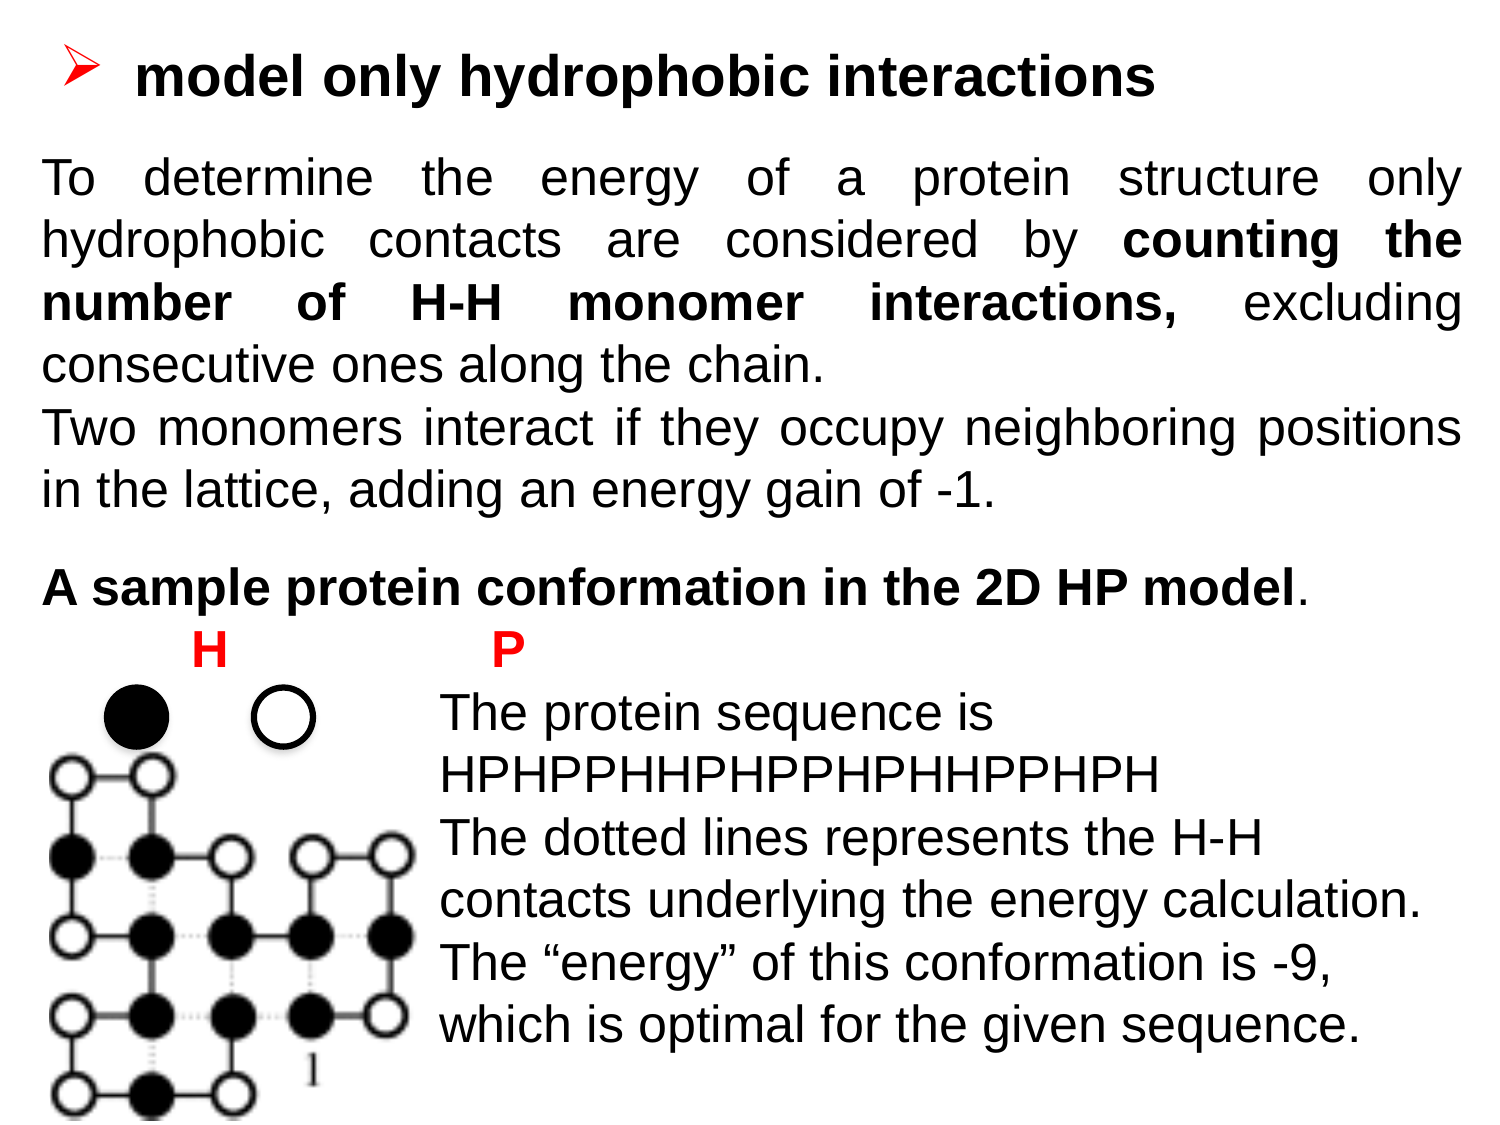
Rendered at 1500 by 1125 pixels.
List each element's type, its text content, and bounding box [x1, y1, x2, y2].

text_box To determine the energy of a protein structure only hydrophobic contacts are considered by counting the number of H-H monomer interactions, excluding consecutive ones along the chain. Two monomers interact if they occupy neighboring positions in the lattice, adding an energy gain of -1. A sample protein conformation in the 2D HP model. H P The protein sequence is HPHPPHHPHPPHPHHPPHPH The dotted lines represents the H-H contacts underlying the energy calculation. The “energy” of this conformation is -9, which is optimal for the given sequence. [26, 0, 1479, 1061]
text_box [107, 687, 167, 747]
picture [49, 750, 421, 1122]
text_box model only hydrophobic interactions [45, 30, 1479, 115]
text_box [253, 687, 313, 747]
